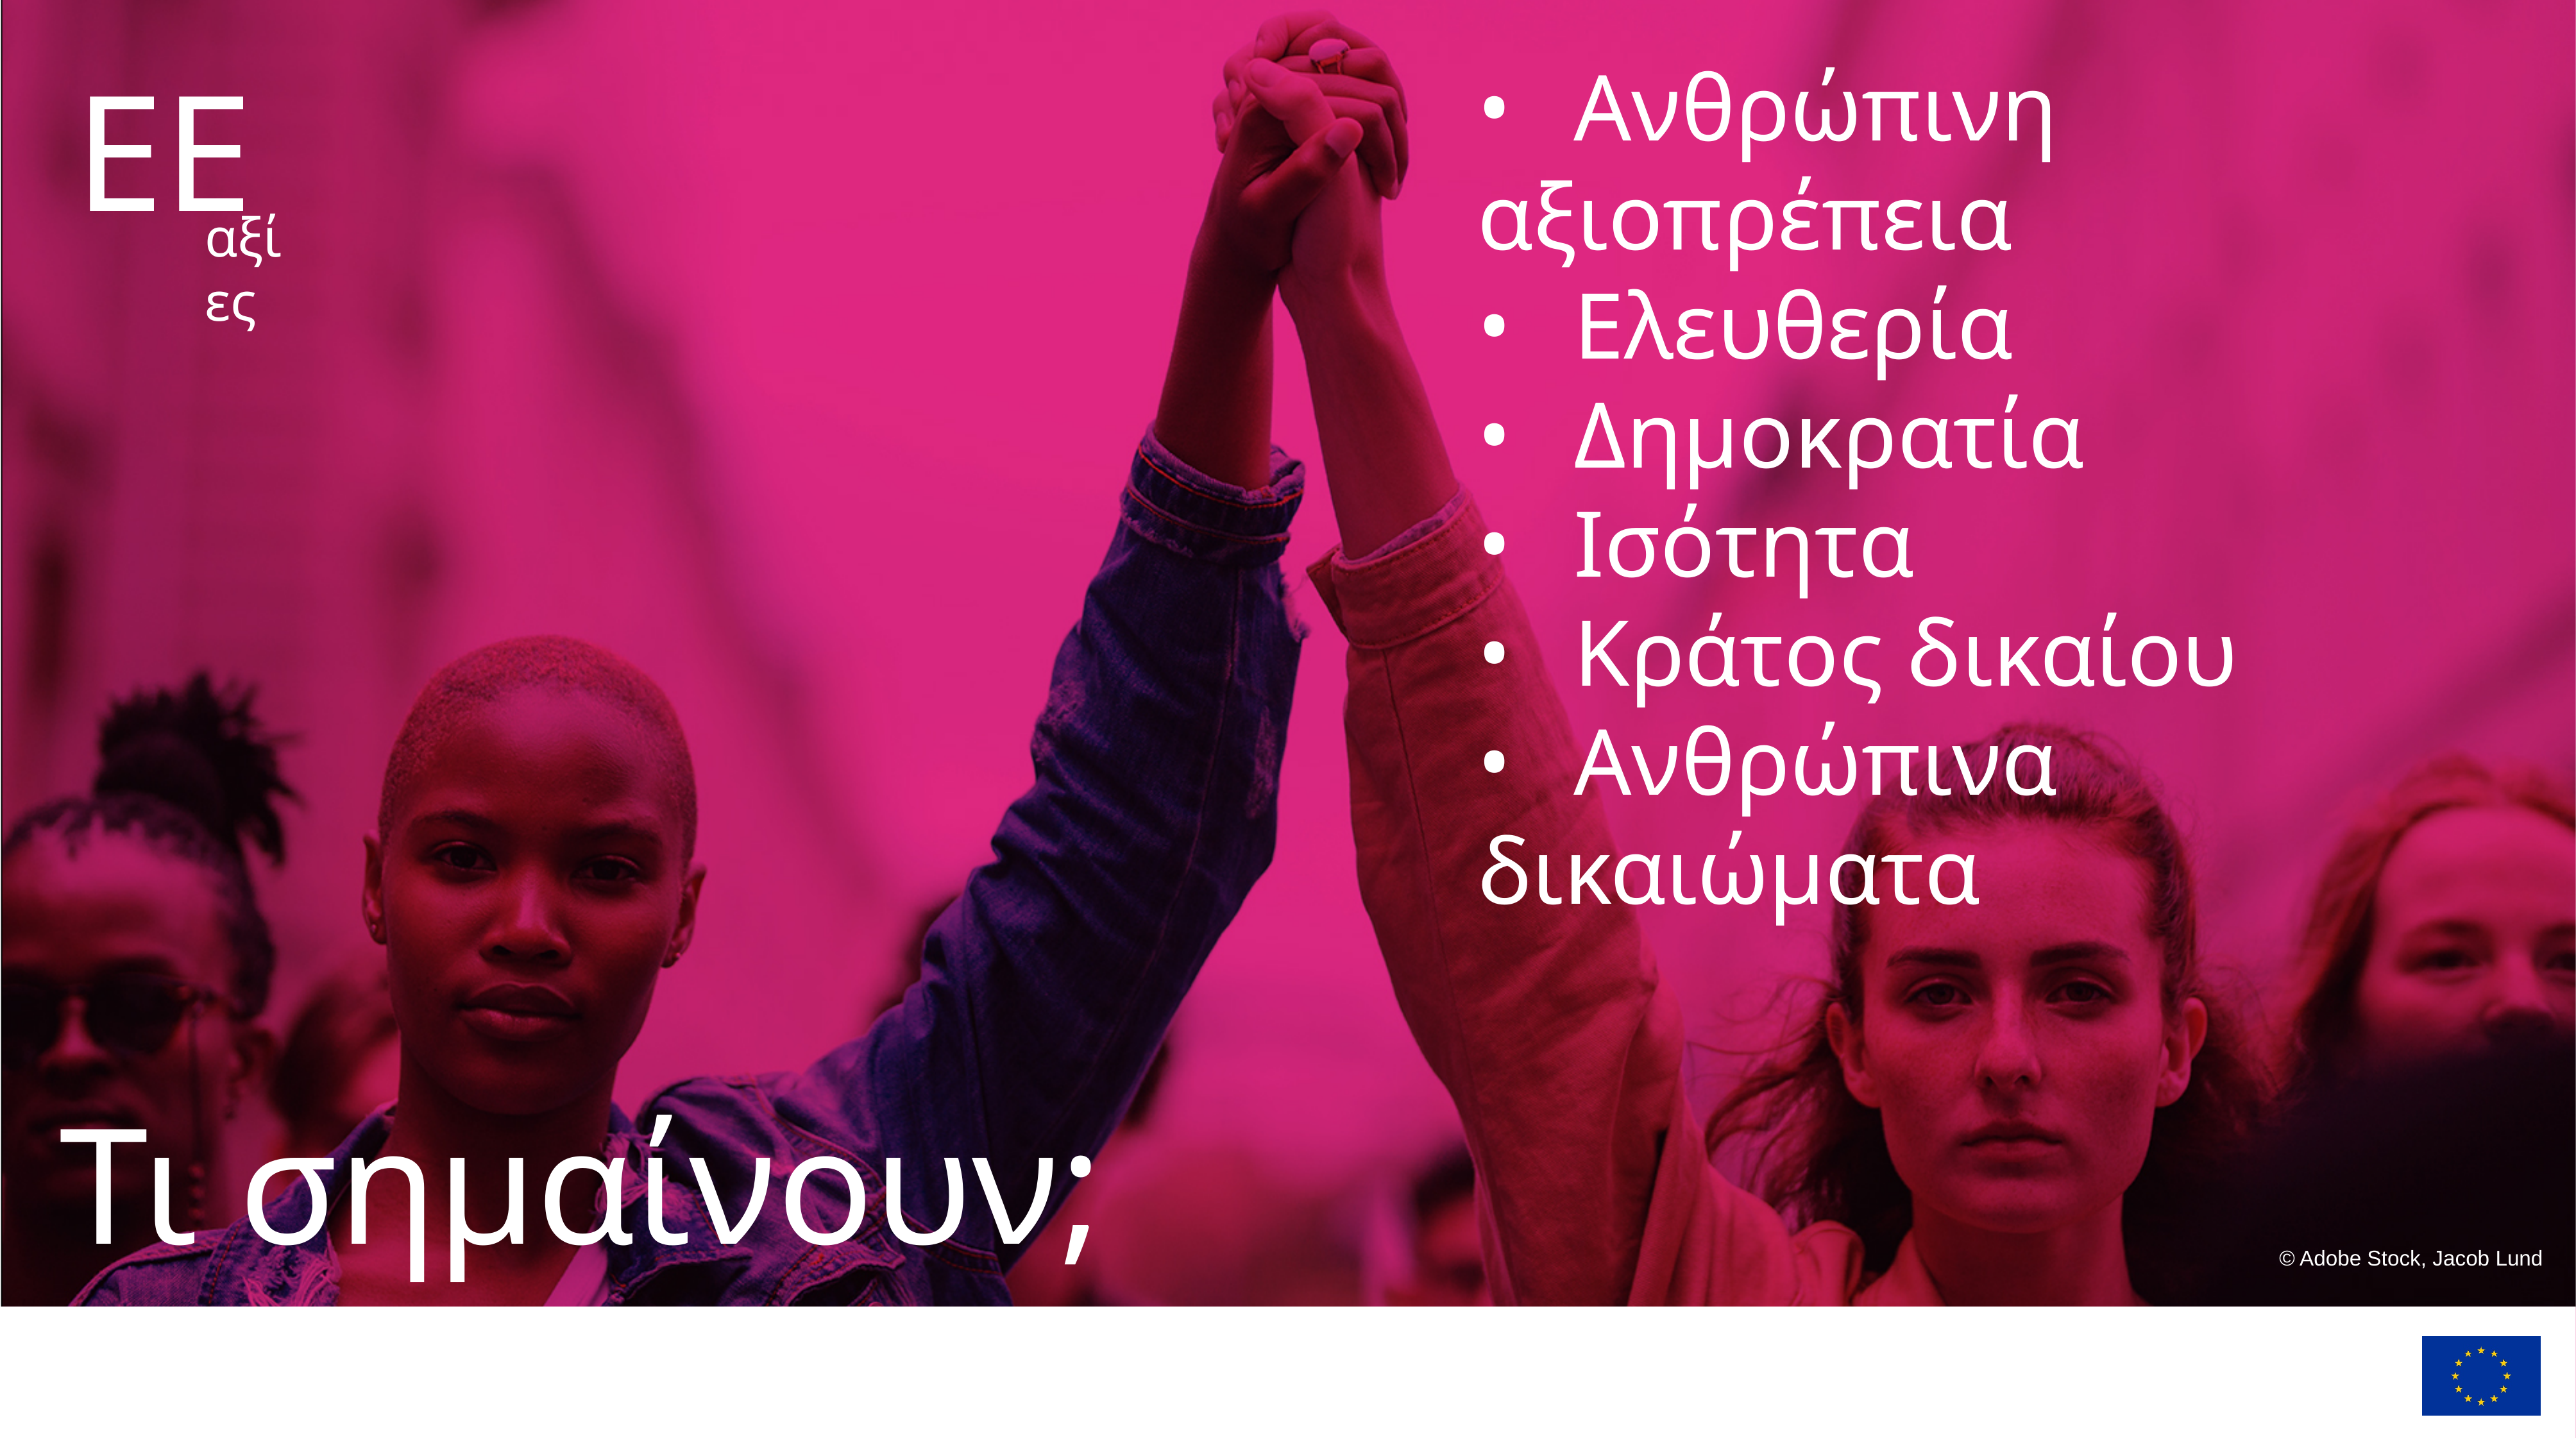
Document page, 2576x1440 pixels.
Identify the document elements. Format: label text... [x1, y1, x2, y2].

text_box • Ανθρώπινη αξιοπρέπεια • Ελευθερία • Δημοκρατία • Ισότητα • Κράτος δικαίου • Ανθρώπινα δικαιώματα [1468, 45, 2555, 927]
picture [2422, 1336, 2541, 1416]
text_box Τι σημαίνουν; [49, 1103, 1854, 1283]
text_box © Adobe Stock, Jacob Lund [2269, 1239, 2553, 1275]
picture [0, 0, 2576, 1306]
